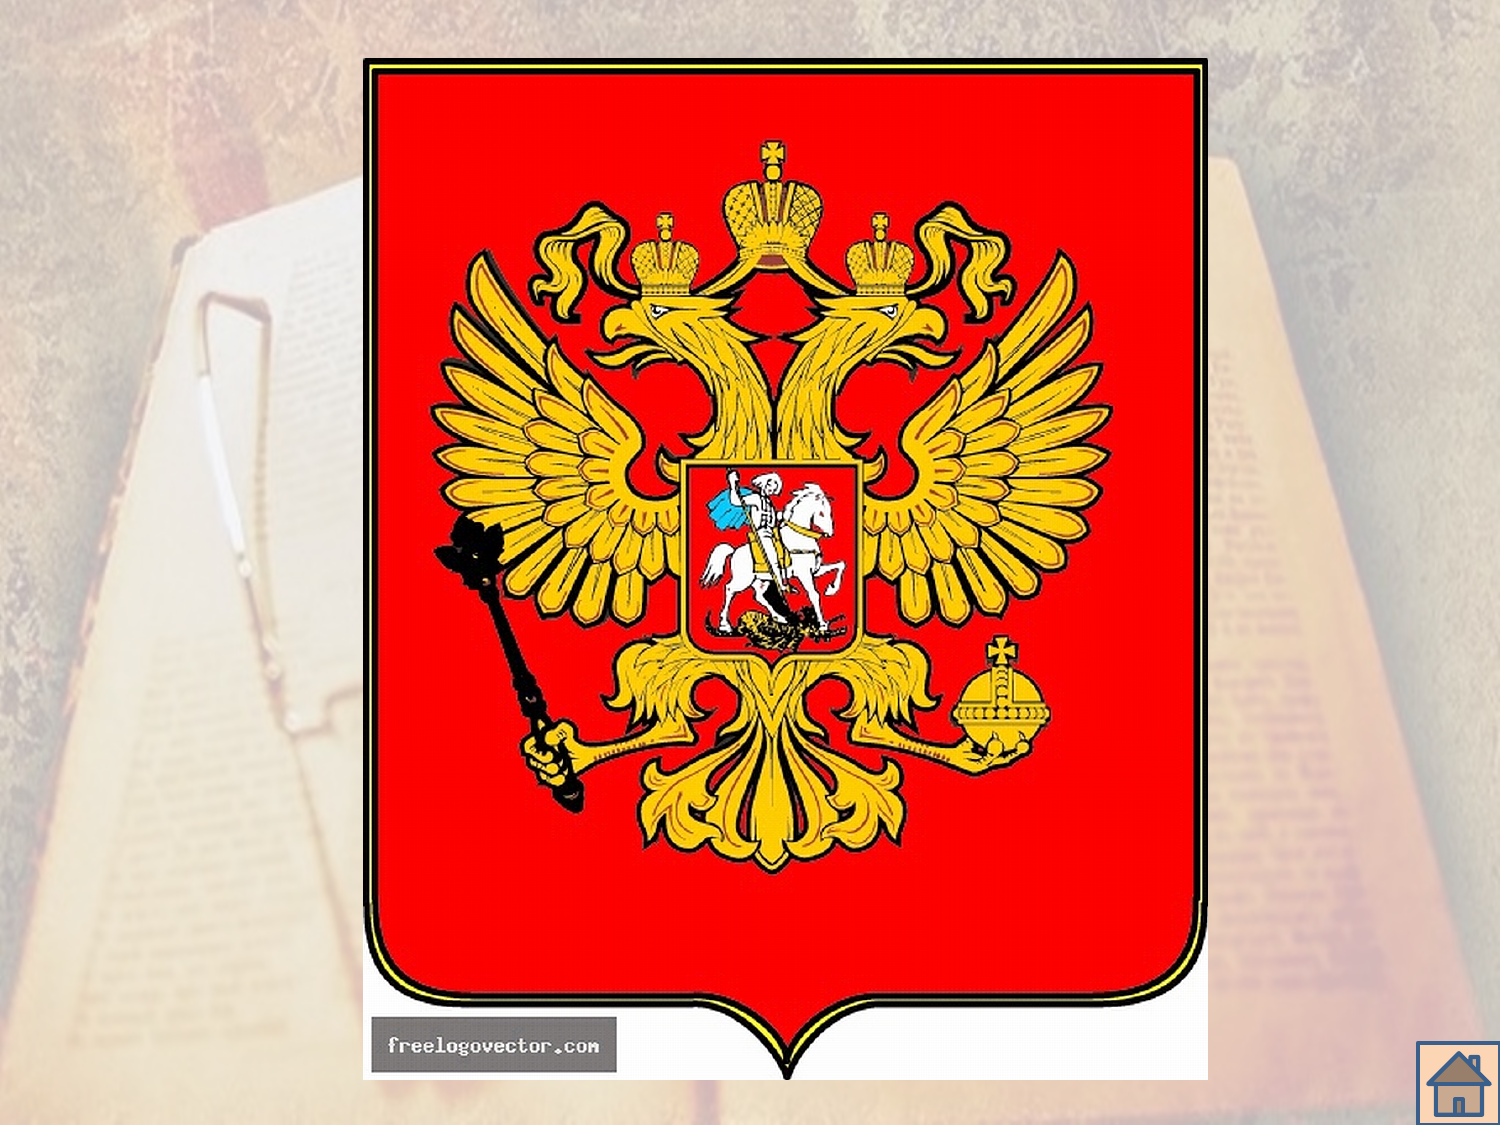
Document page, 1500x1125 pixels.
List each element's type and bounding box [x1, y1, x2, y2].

text_box [1416, 1041, 1500, 1125]
picture [363, 58, 1209, 1080]
